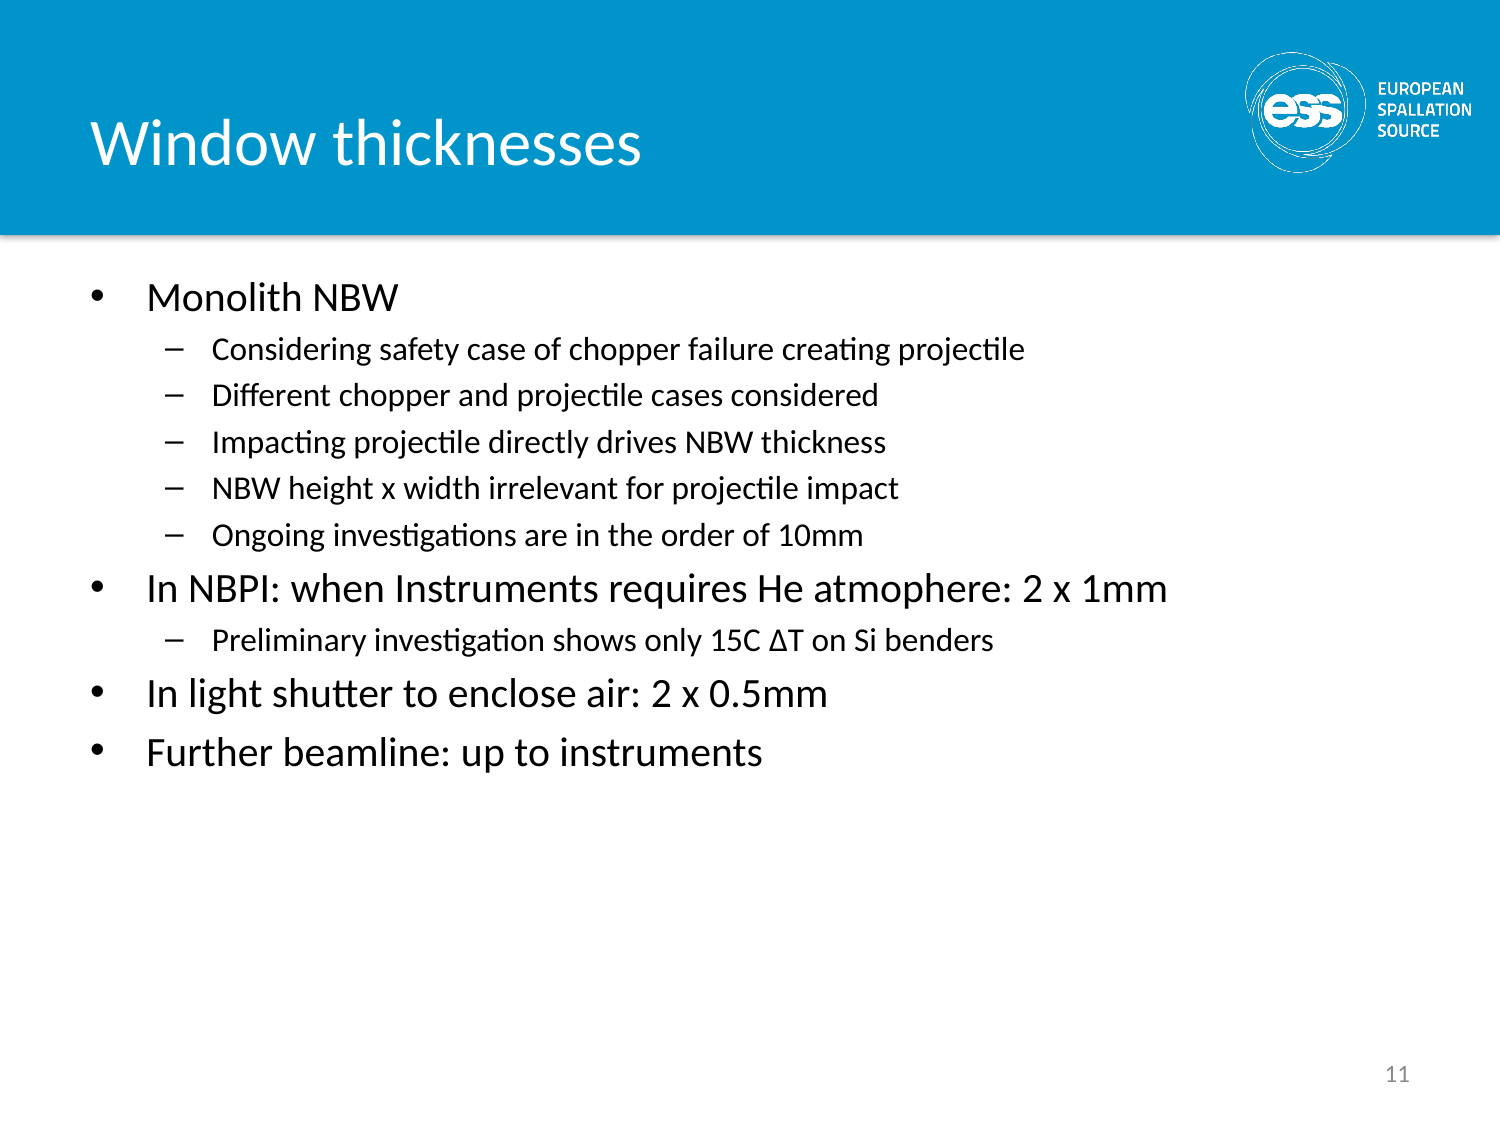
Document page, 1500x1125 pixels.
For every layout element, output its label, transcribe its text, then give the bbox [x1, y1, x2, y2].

picture [1389, 104, 1393, 115]
picture [1423, 83, 1430, 94]
picture [1379, 83, 1385, 94]
picture [1409, 104, 1415, 115]
picture [1400, 83, 1407, 94]
picture [1436, 104, 1444, 115]
picture [1418, 104, 1423, 115]
picture [1443, 86, 1450, 93]
list Monolith NBW Considering safety case of chopper failure creating projectile Different chopper and projectile cases considered Impacting projectile directly drives NBW thickness NBW height x width irrelevant for projectile impact Ongoing investigations are in the order of 10mm In NBPI: when Instruments requires He atmophere: 2 x 1mm Preliminary investigation shows only 15C ΔT on Si benders In light shutter to enclose air: 2 x 0.5mm Further beamline: up to instruments [75, 262, 1425, 1005]
picture [1398, 109, 1406, 115]
title Window thicknesses [75, 45, 1247, 233]
picture [1422, 125, 1428, 134]
slide_number 11 [1074, 1042, 1425, 1103]
picture [1432, 125, 1438, 136]
picture [1264, 94, 1342, 127]
picture [1454, 83, 1458, 94]
